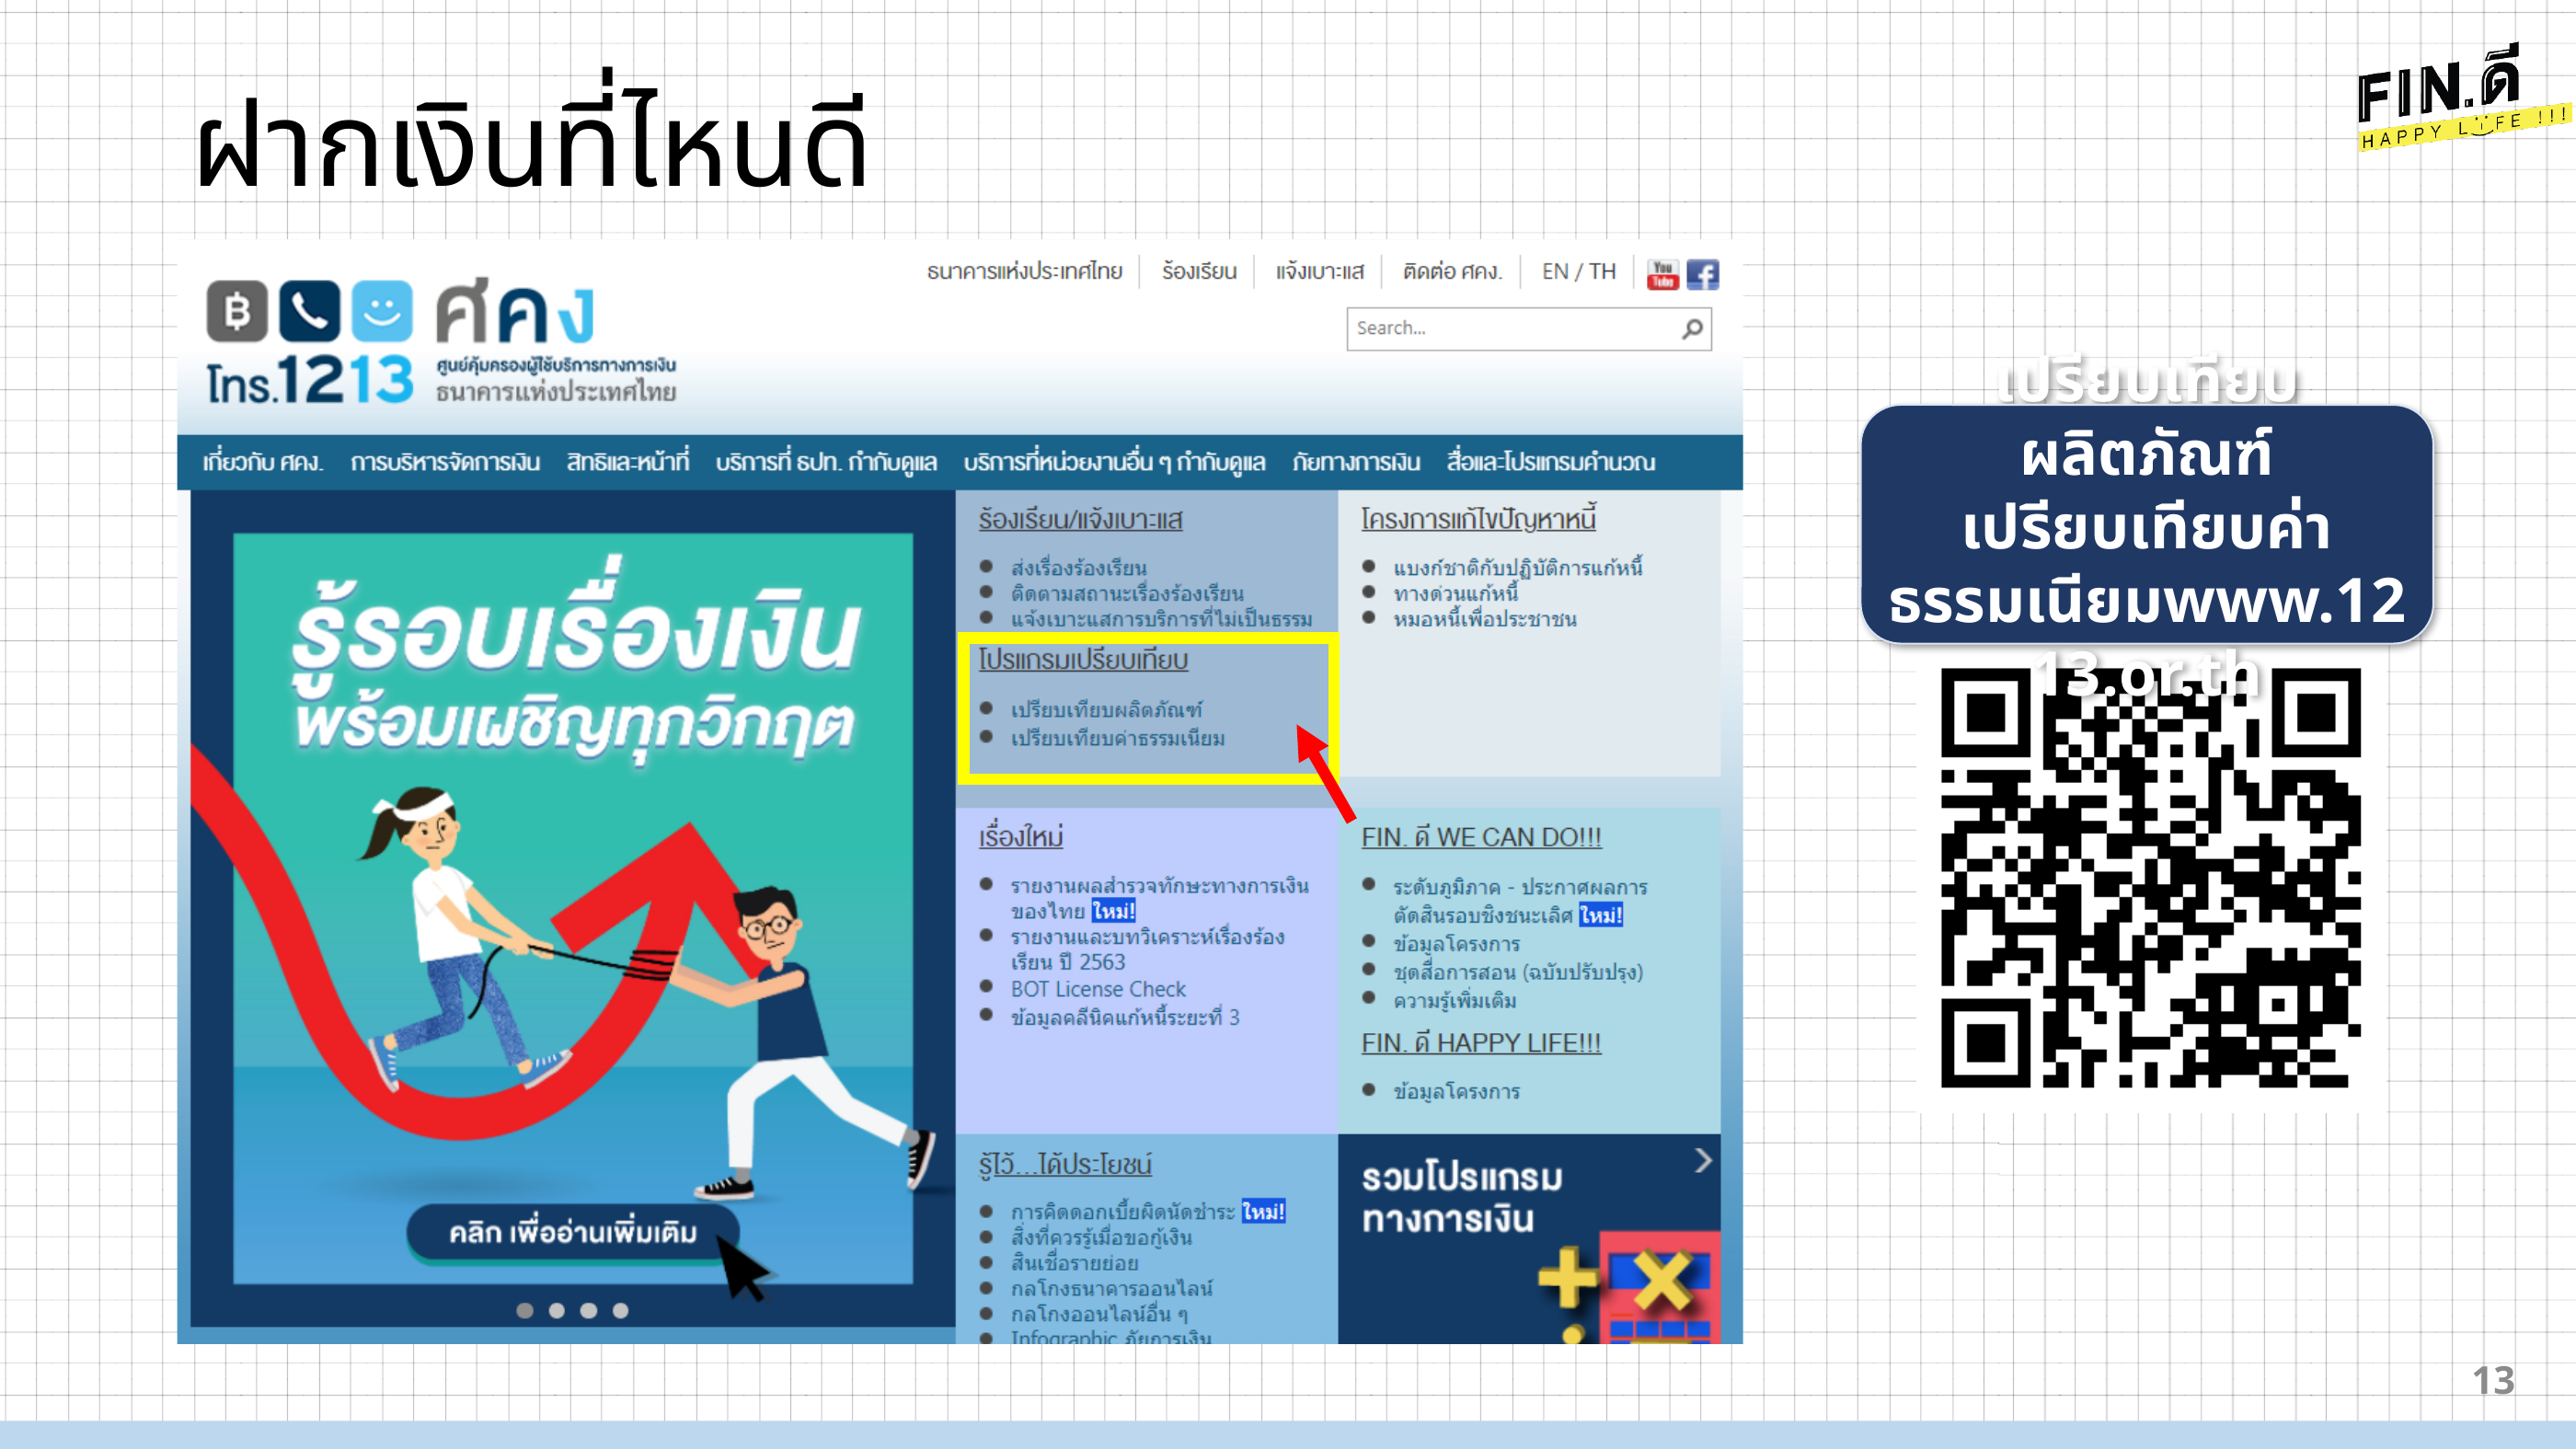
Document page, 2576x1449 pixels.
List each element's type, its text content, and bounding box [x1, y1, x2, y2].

slide_number 13 [2419, 1343, 2530, 1421]
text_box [1296, 724, 1352, 822]
text_box ฝากเงินที่ไหนดี [177, 76, 2399, 358]
picture [0, 0, 2576, 1420]
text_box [177, 239, 1743, 1344]
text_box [1860, 404, 2433, 1113]
